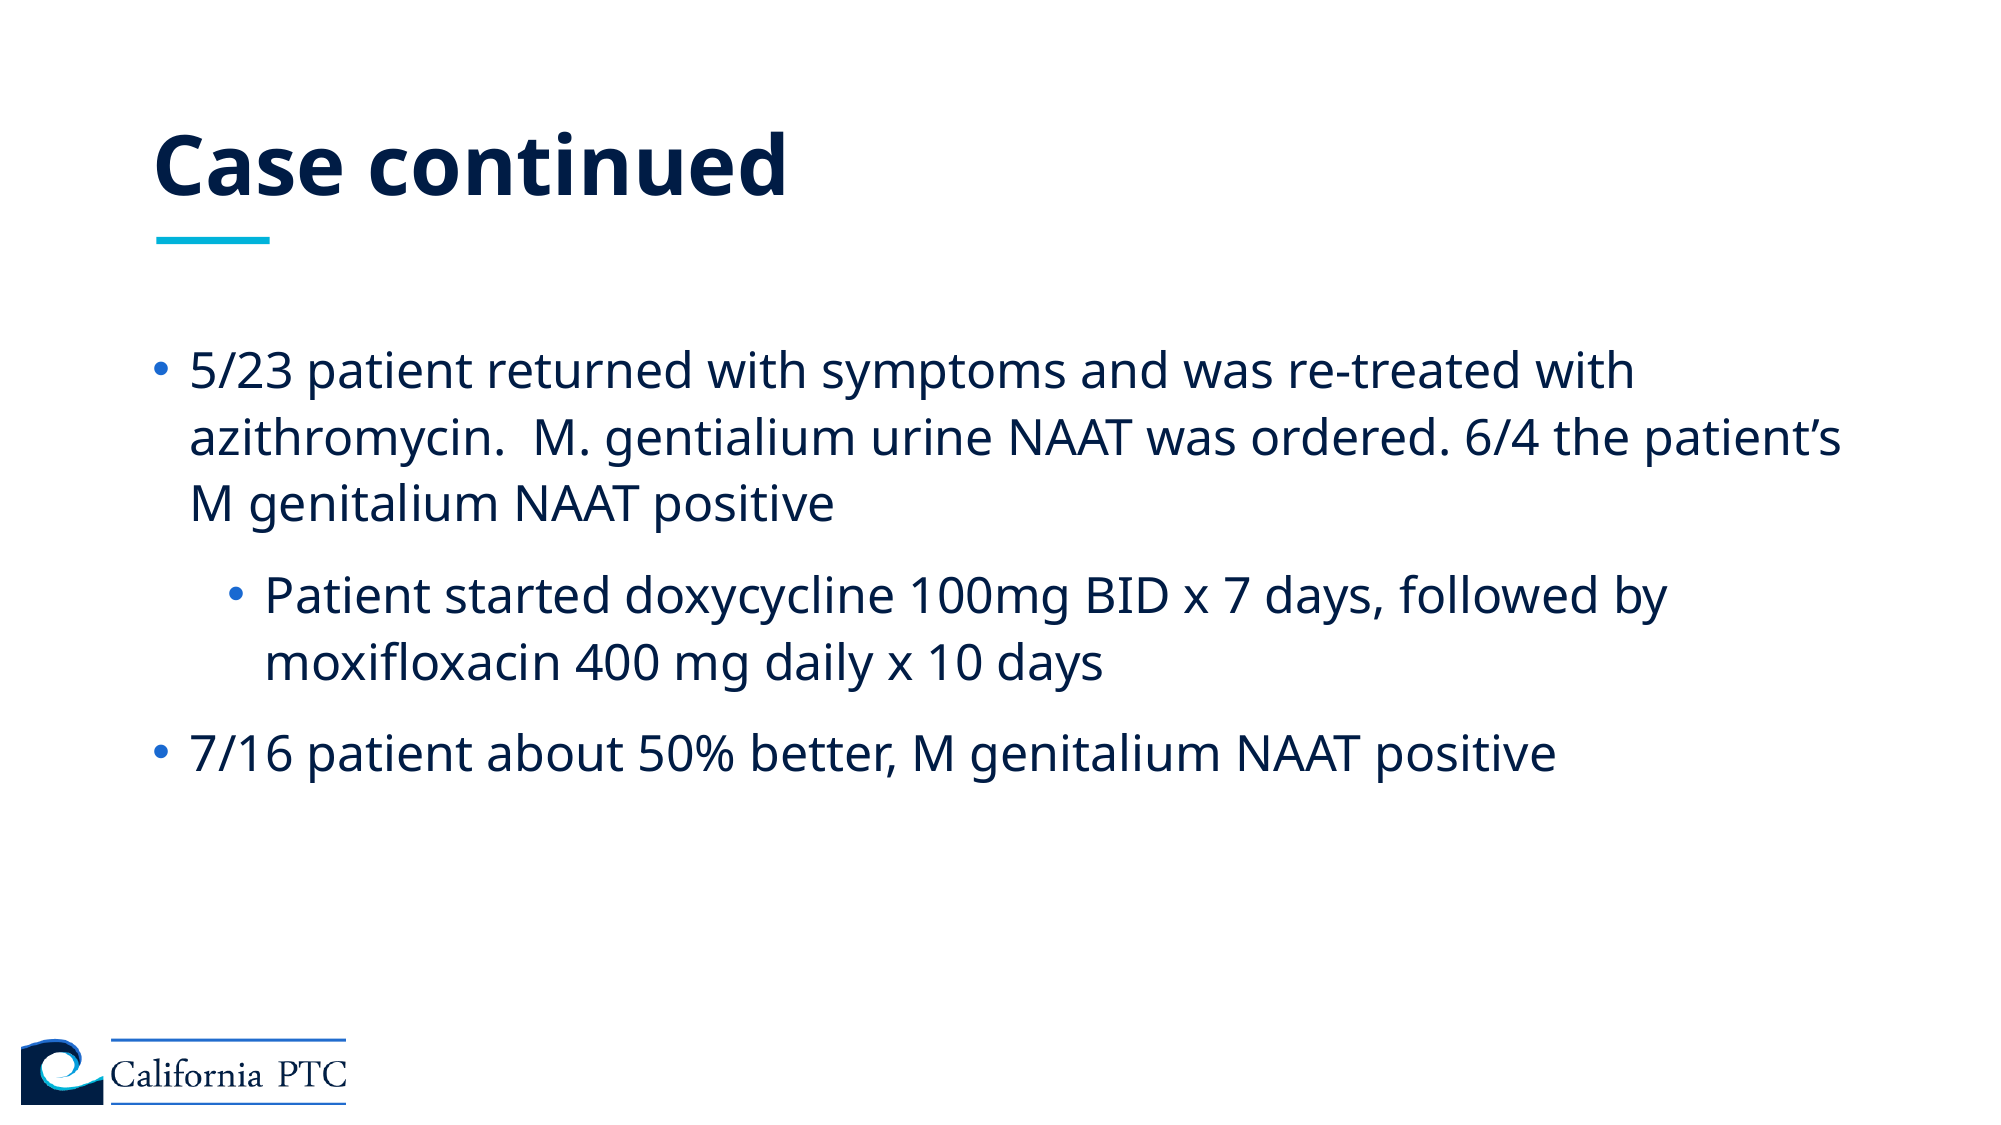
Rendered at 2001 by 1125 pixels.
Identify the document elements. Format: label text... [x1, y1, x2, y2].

list 5/23 patient returned with symptoms and was re-treated with azithromycin. M. gentialium urine NAAT was ordered. 6/4 the patient’s M genitalium NAAT positive Patient started doxycycline 100mg BID x 7 days, followed by moxifloxacin 400 mg daily x 10 days 7/16 patient about 50% better, M genitalium NAAT positive [137, 324, 1863, 1014]
picture [21, 1024, 346, 1105]
title Case continued [137, 59, 1863, 278]
